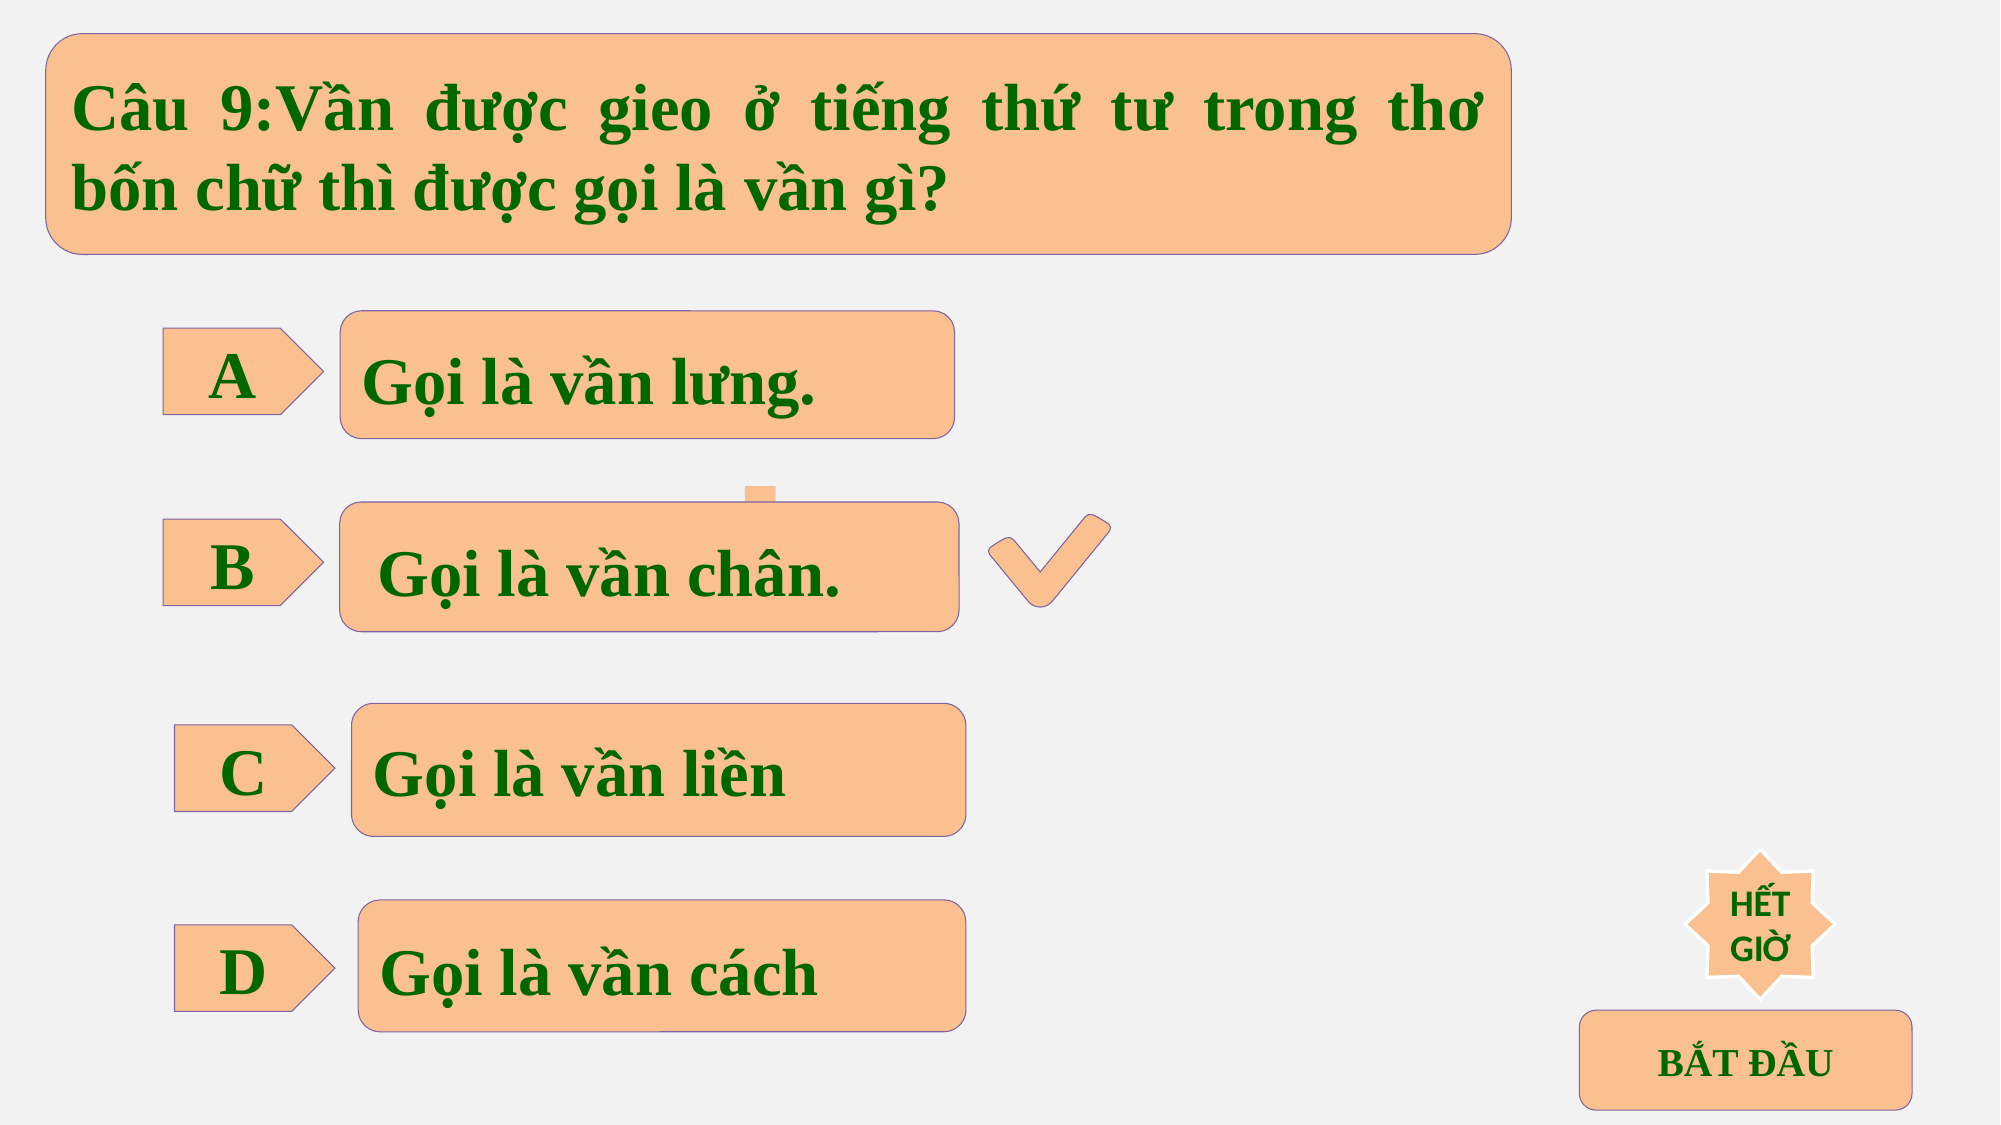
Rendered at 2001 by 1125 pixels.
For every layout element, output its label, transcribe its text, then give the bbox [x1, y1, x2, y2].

text_box Câu 9:Vần được gieo ở tiếng thứ tư trong thơ bốn chữ thì được gọi là vần gì? [45, 33, 1512, 256]
text_box Gọi là vần cách [357, 899, 967, 1033]
text_box C [173, 724, 336, 813]
text_box Gọi là vần lưng. [339, 310, 956, 440]
text_box Gọi là vần chân. [339, 501, 960, 633]
text_box [987, 513, 1112, 608]
text_box [744, 486, 776, 501]
text_box Gọi là vần liền [350, 702, 967, 837]
text_box HẾT GIỜ [1682, 846, 1838, 1002]
text_box D [173, 924, 336, 1012]
text_box BẮT ĐẦU [1578, 1009, 1913, 1111]
text_box B [162, 518, 325, 607]
text_box A [162, 327, 325, 416]
